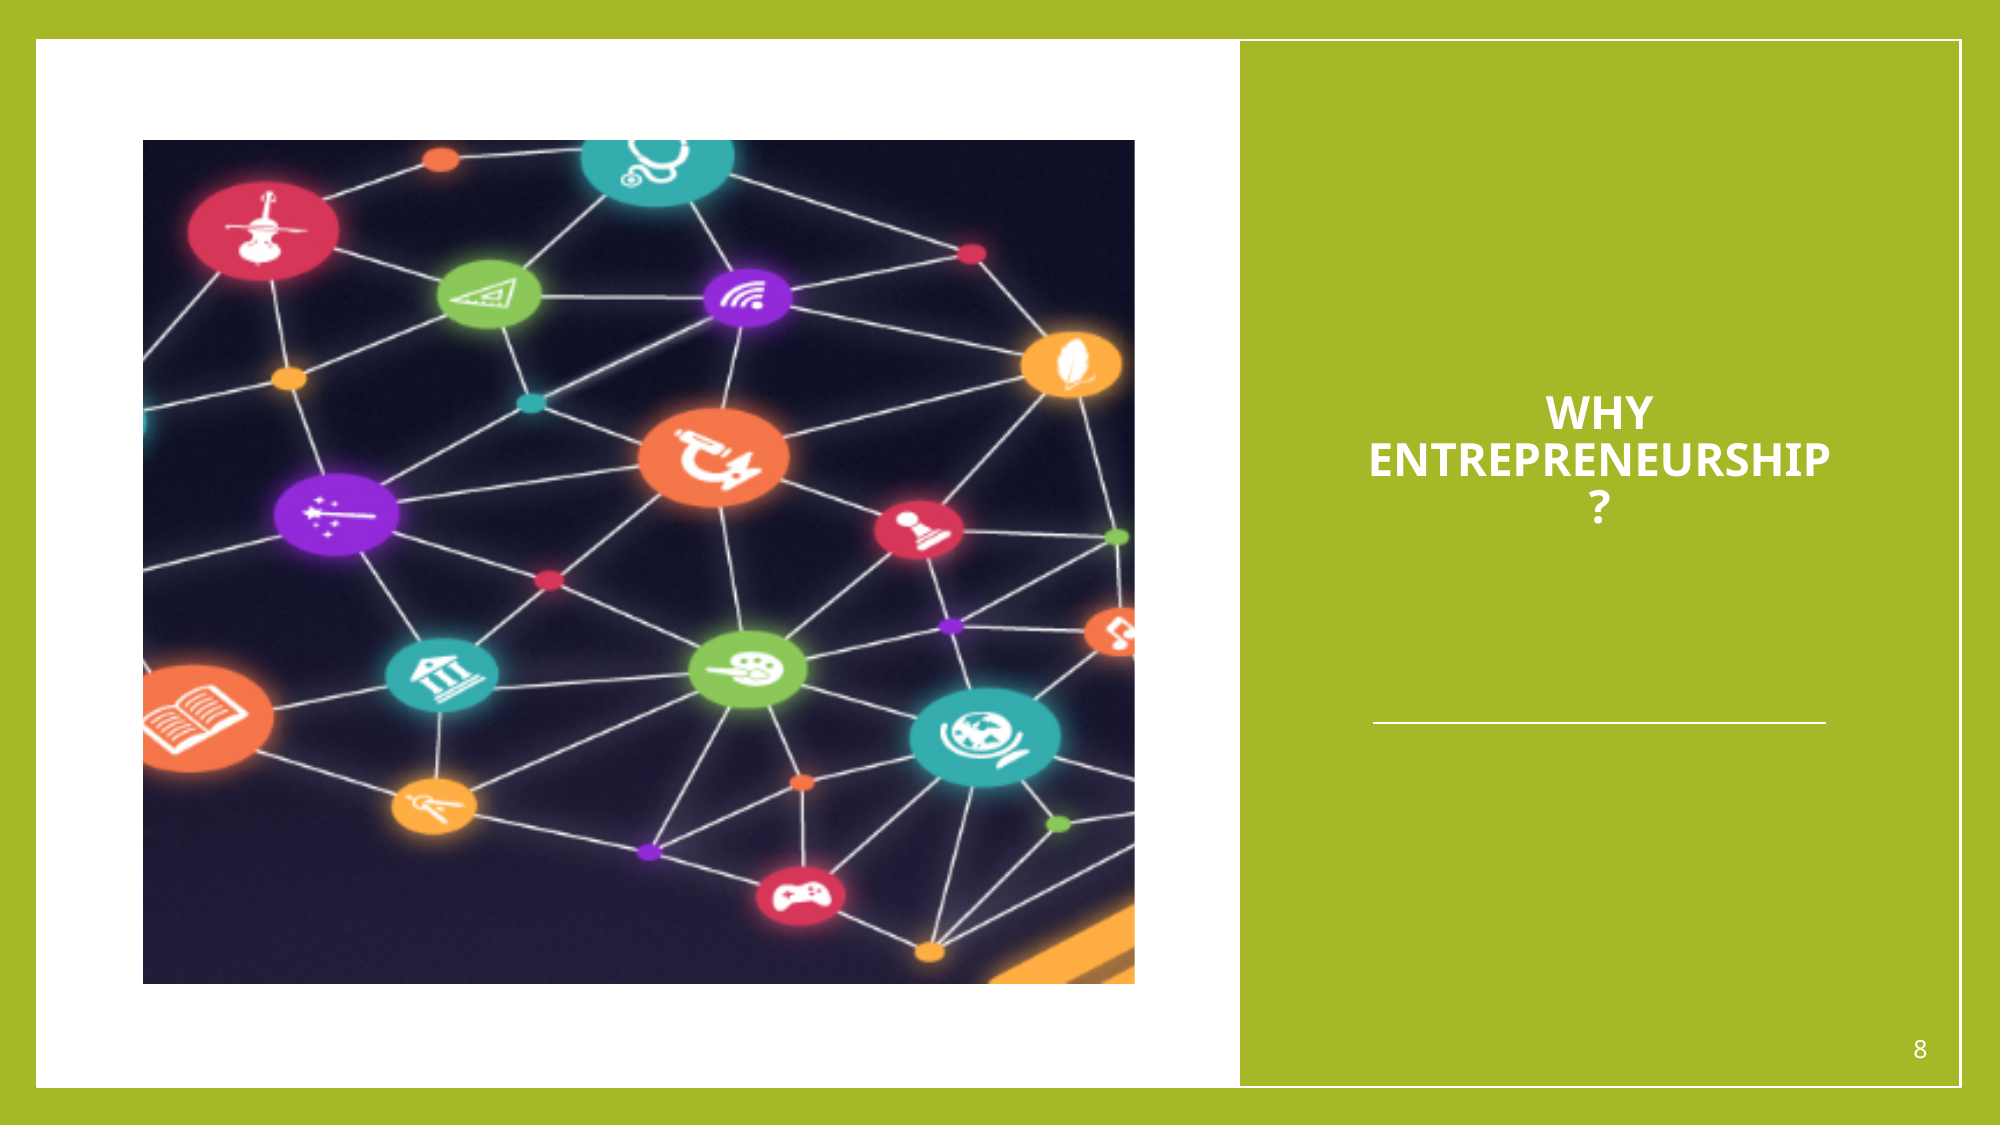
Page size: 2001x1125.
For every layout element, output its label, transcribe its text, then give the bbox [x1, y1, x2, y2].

picture [142, 140, 1135, 985]
text_box [37, 40, 1961, 1087]
slide_number 8 [1826, 1020, 1943, 1081]
title WHY ENTREPRENEURSHIP? [1344, 140, 1855, 735]
